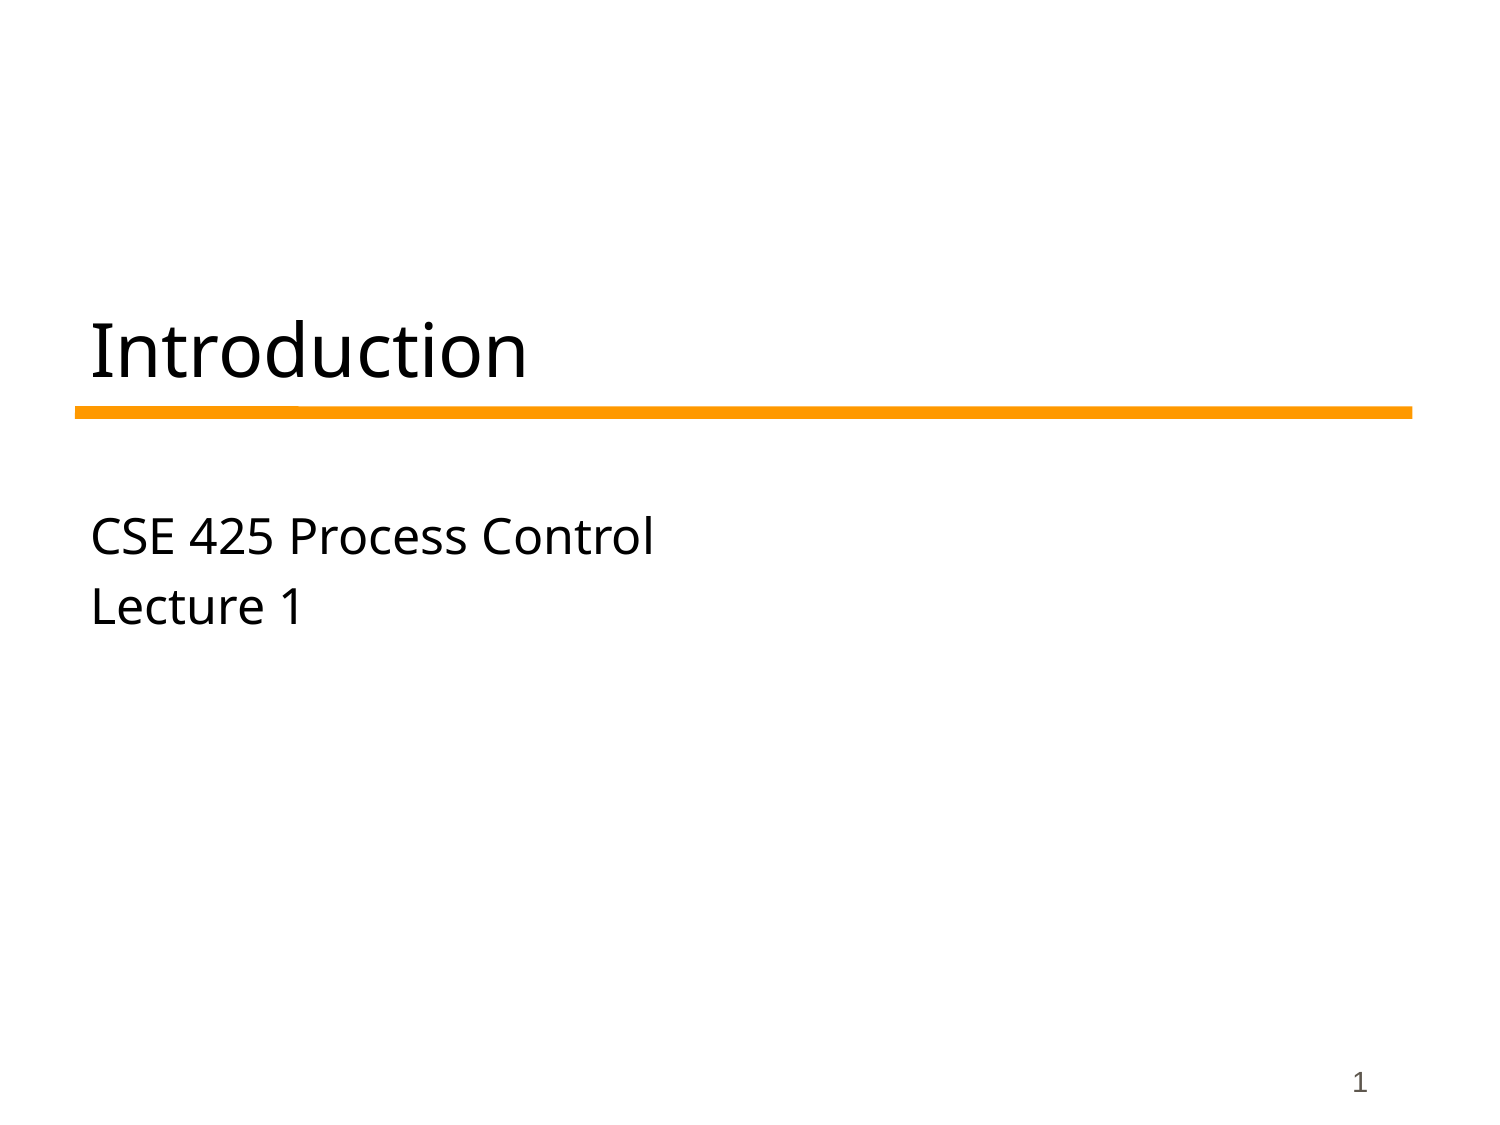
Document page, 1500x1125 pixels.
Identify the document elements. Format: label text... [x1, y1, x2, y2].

slide_number 1 [1083, 1021, 1384, 1107]
title Introduction [75, 87, 1342, 400]
subtitle CSE 425 Process Control Lecture 1 [75, 496, 1363, 788]
